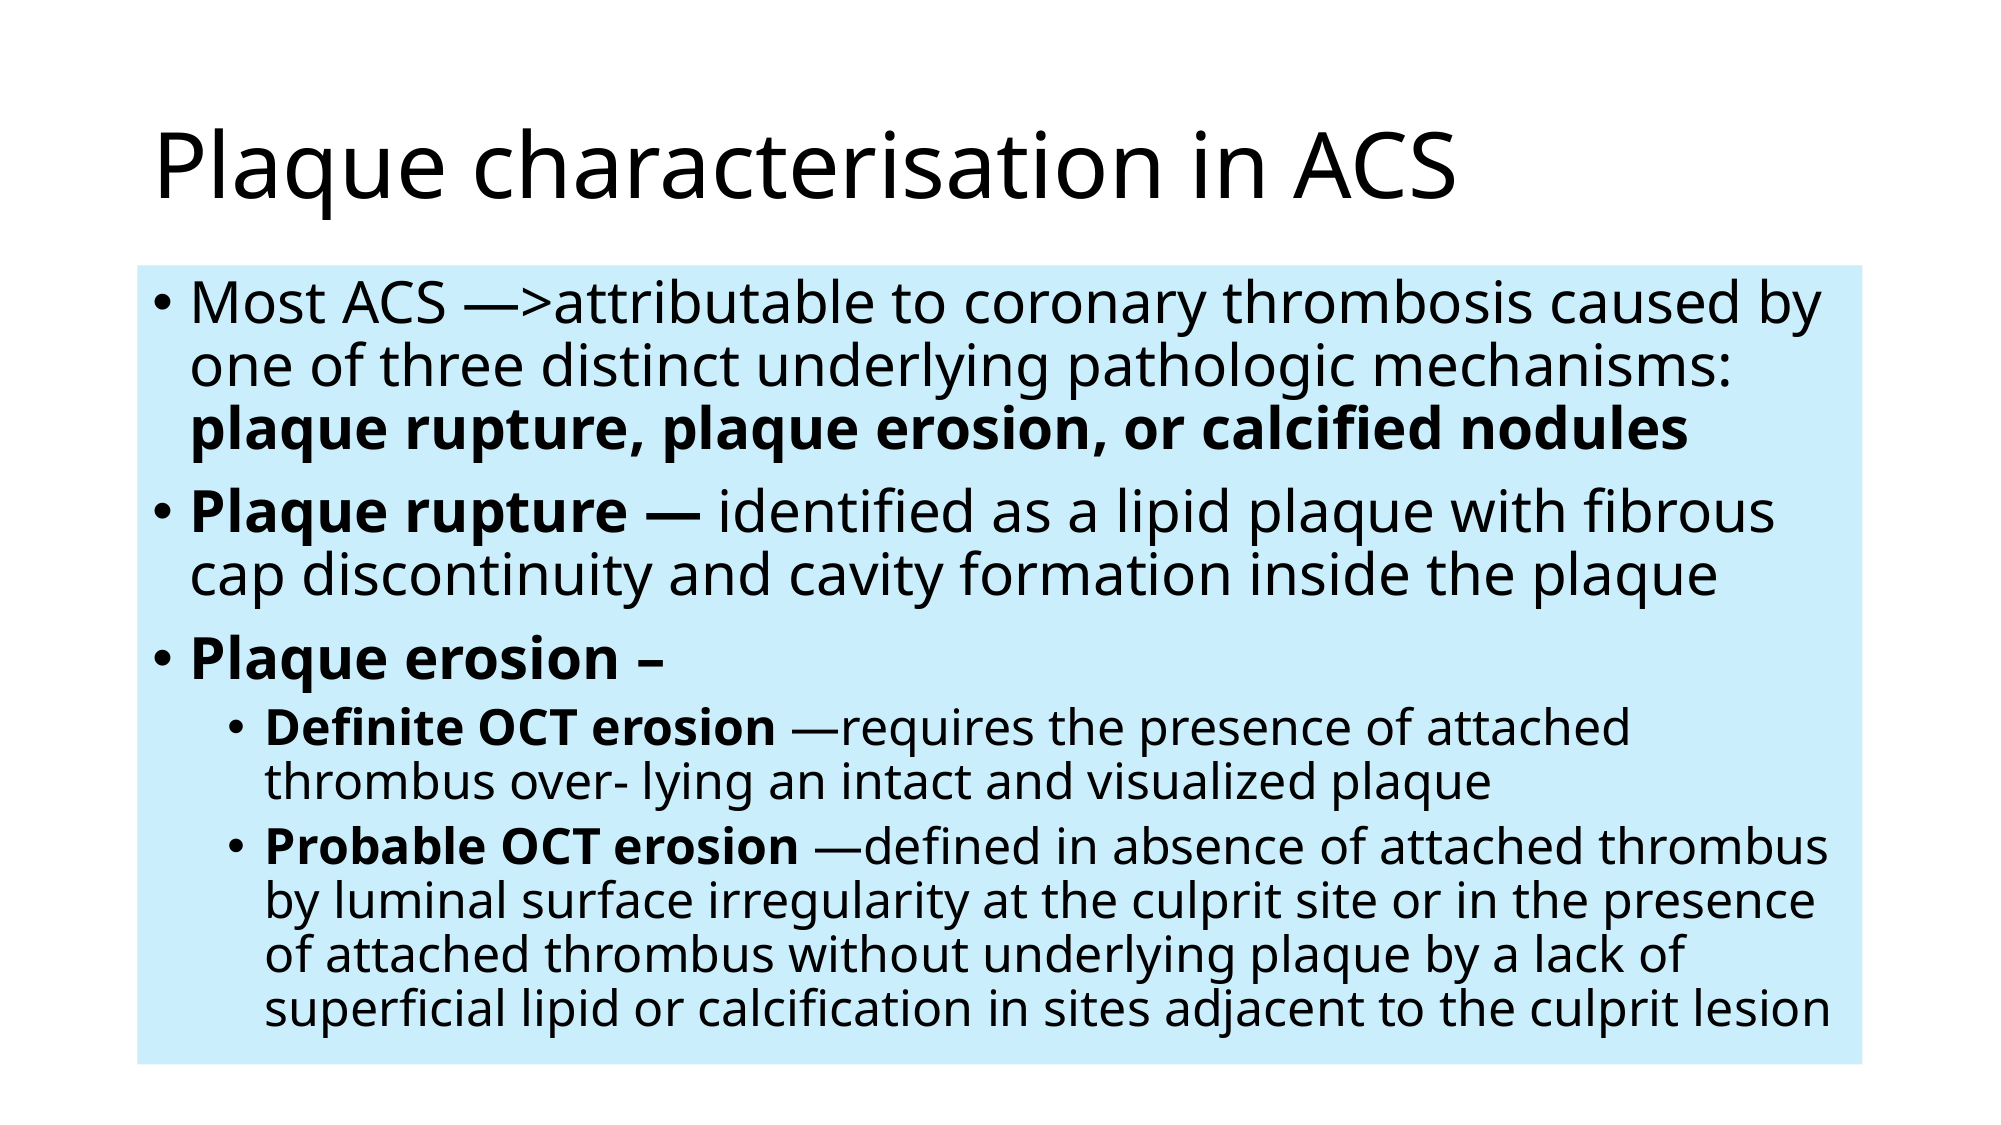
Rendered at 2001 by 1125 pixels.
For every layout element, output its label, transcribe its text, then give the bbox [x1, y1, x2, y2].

list Most ACS —>attributable to coronary thrombosis caused by one of three distinct underlying pathologic mechanisms: plaque rupture, plaque erosion, or calcified nodules Plaque rupture — identified as a lipid plaque with fibrous cap discontinuity and cavity formation inside the plaque Plaque erosion – Definite OCT erosion —requires the presence of attached thrombus over- lying an intact and visualized plaque Probable OCT erosion —defined in absence of attached thrombus by luminal surface irregularity at the culprit site or in the presence of attached thrombus without underlying plaque by a lack of superficial lipid or calcification in sites adjacent to the culprit lesion [137, 265, 1863, 1065]
title Plaque characterisation in ACS [137, 59, 1863, 265]
